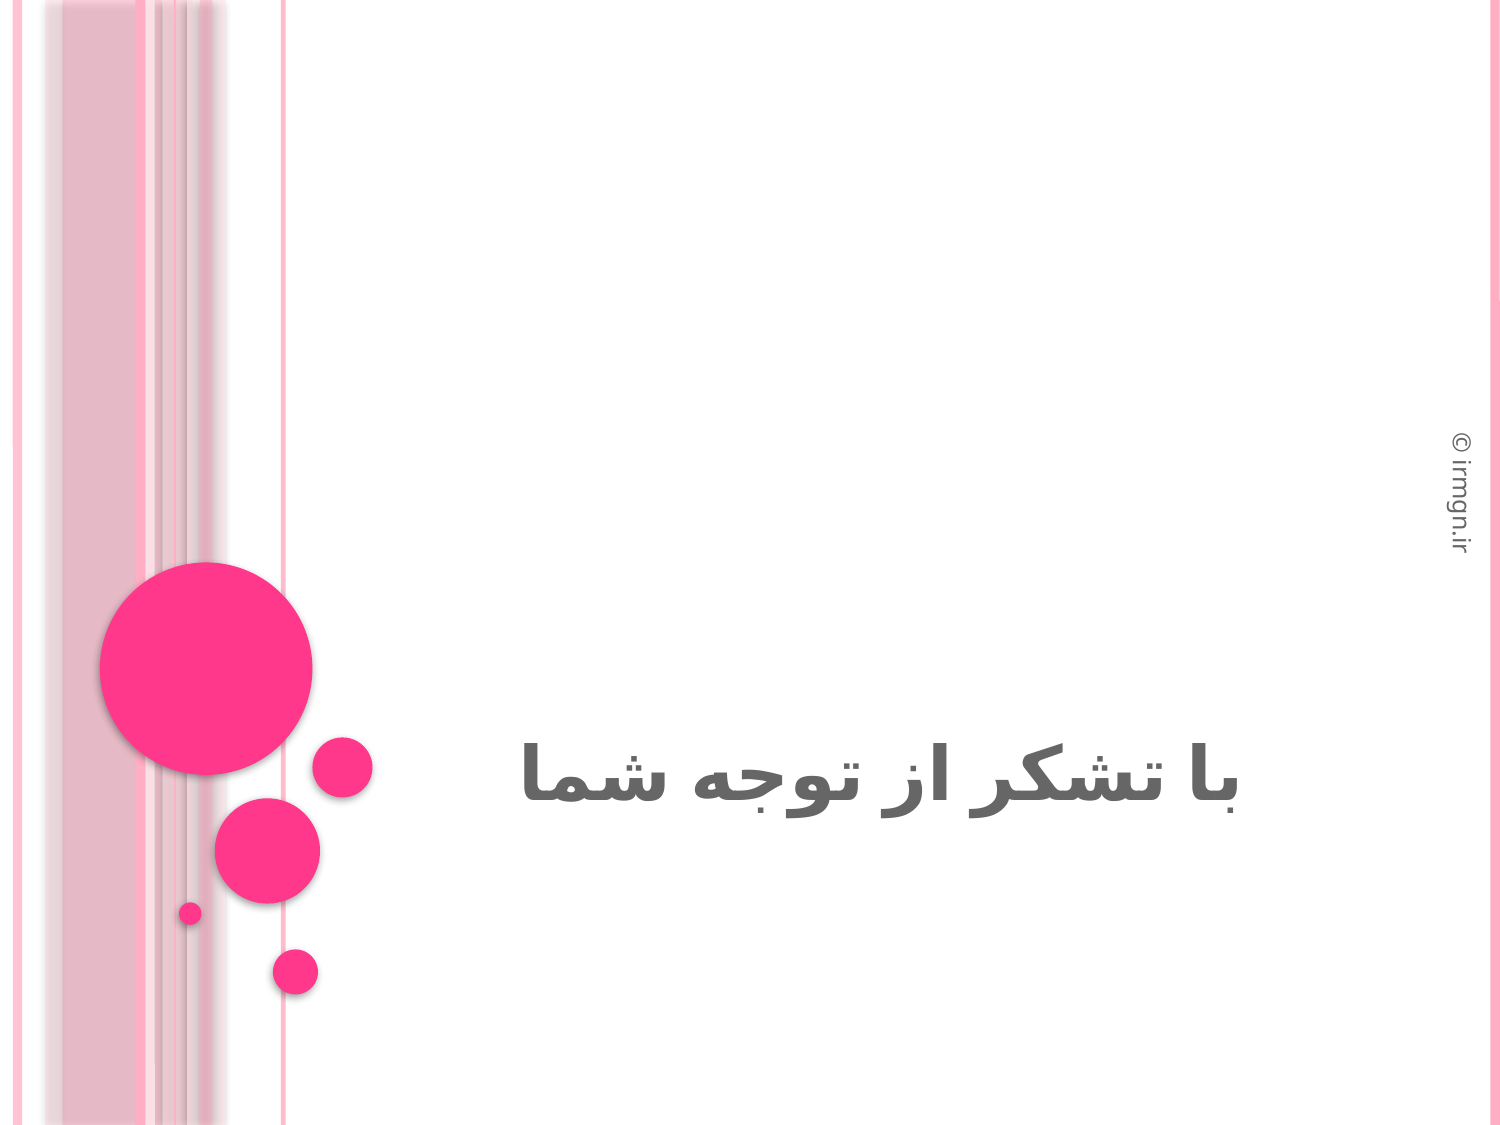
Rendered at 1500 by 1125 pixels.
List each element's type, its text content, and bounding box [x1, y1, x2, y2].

title با تشکر از توجه شما [375, 512, 1388, 824]
footer © irmgn.ir [1429, 417, 1493, 1018]
